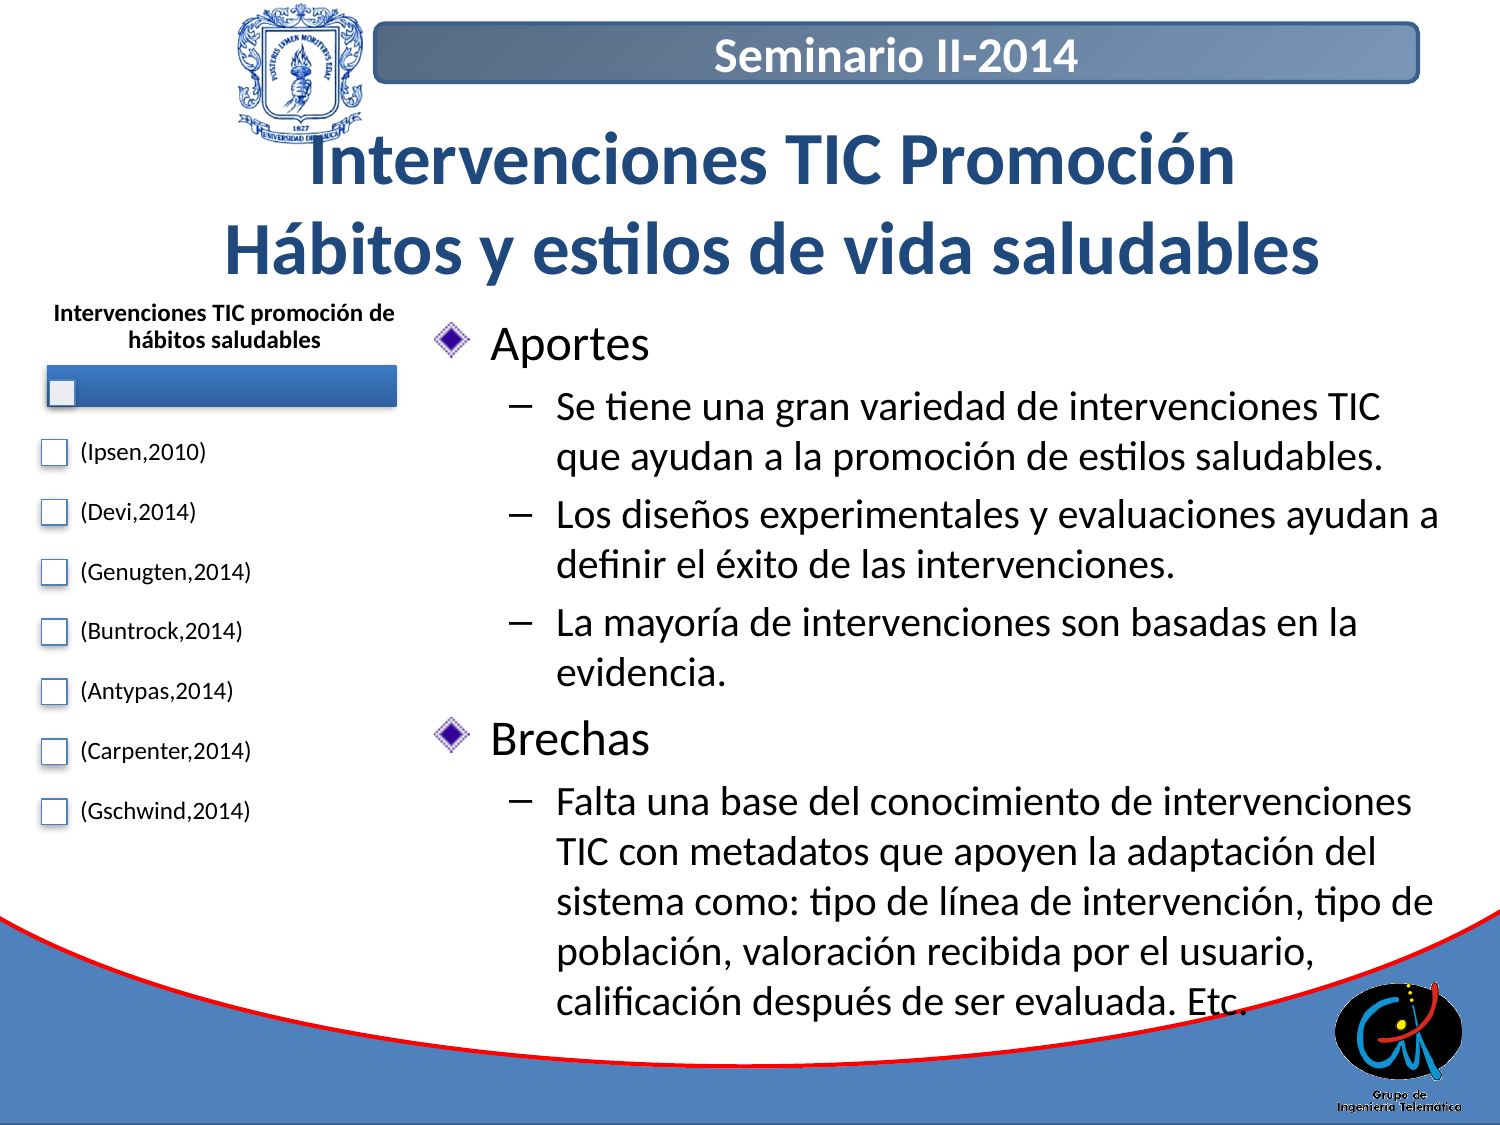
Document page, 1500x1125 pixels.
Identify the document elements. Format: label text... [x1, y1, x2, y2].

picture [1409, 1053, 1414, 1061]
title Intervenciones TIC Promoción Hábitos y estilos de vida saludables [175, 105, 1372, 294]
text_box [41, 278, 408, 1036]
picture [234, 0, 365, 105]
picture [1335, 982, 1462, 1113]
picture [434, 717, 470, 753]
picture [1368, 1053, 1390, 1061]
picture [434, 322, 470, 358]
list Aportes Se tiene una gran variedad de intervenciones TIC que ayudan a la promoción de estilos saludables. Los diseños experimentales y evaluaciones ayudan a definir el éxito de las intervenciones. La mayoría de intervenciones son basadas en la evidencia. Brechas Falta una base del conocimiento de intervenciones TIC con metadatos que apoyen la adaptación del sistema como: tipo de línea de intervención, tipo de población, valoración recibida por el usuario, calificación después de ser evaluada. Etc. [418, 302, 1459, 1053]
